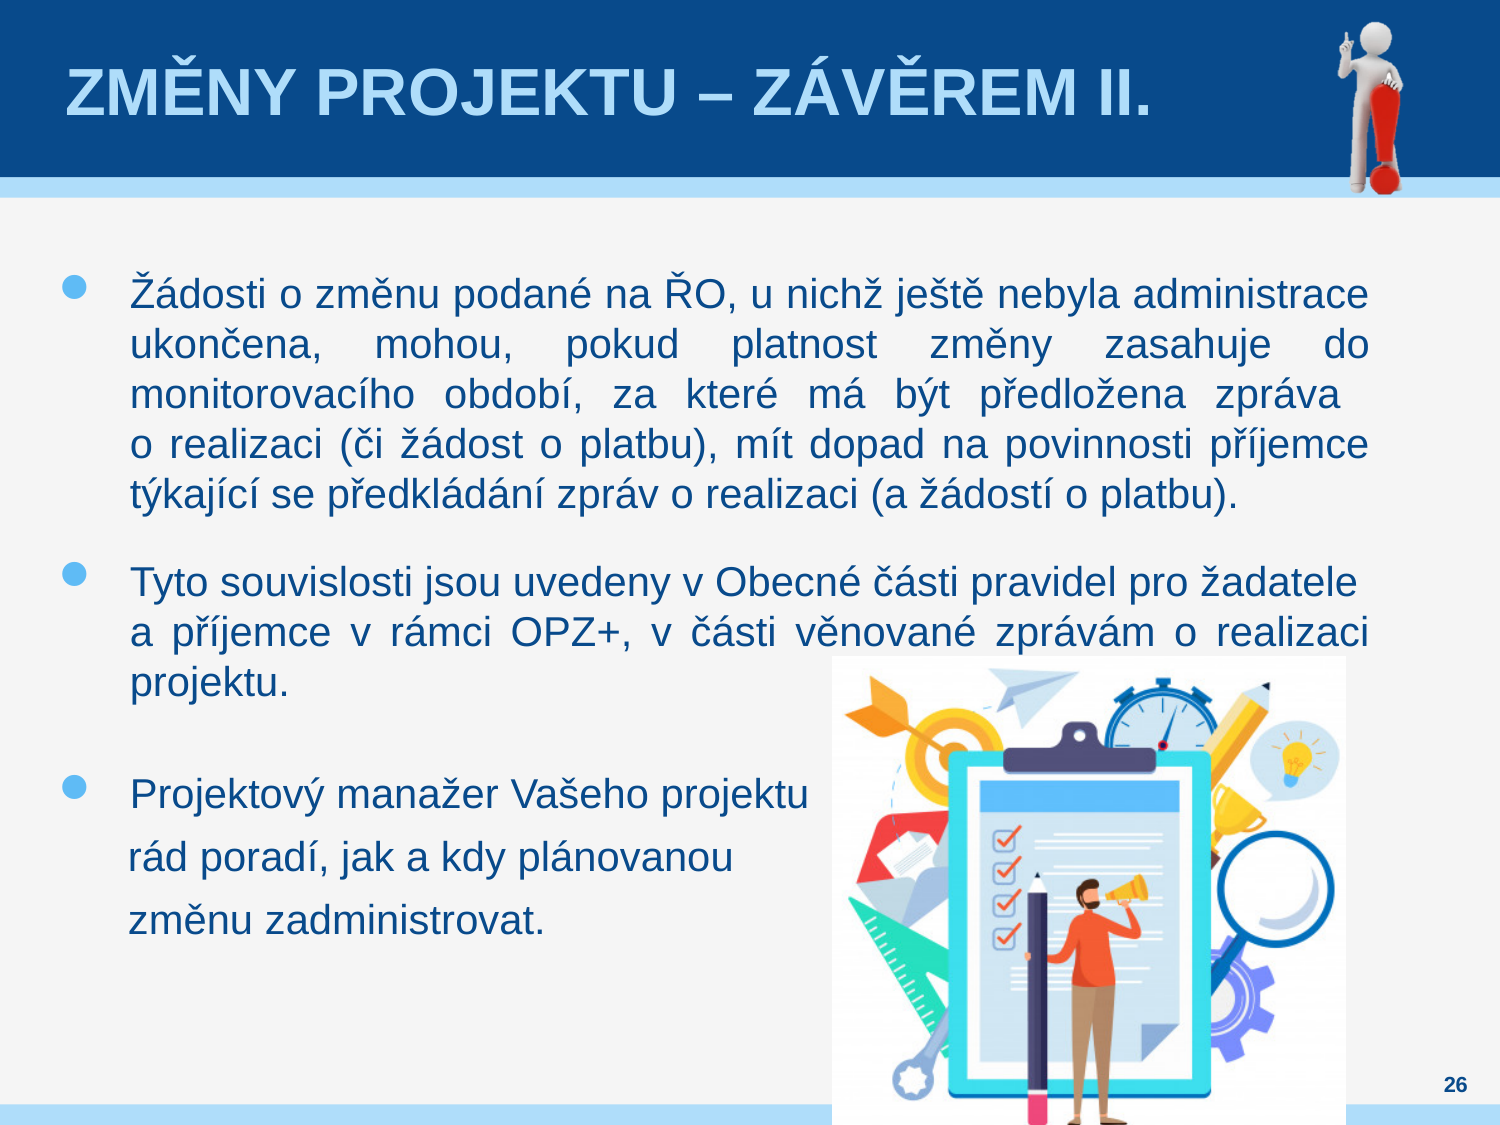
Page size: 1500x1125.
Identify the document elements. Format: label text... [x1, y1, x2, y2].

list Žádosti o změnu podané na ŘO, u nichž ještě nebyla administrace ukončena, mohou, pokud platnost změny zasahuje do monitorovacího období, za které má být předložena zpráva o realizaci (či žádost o platbu), mít dopad na povinnosti příjemce týkající se předkládání zpráv o realizaci (a žádostí o platbu). Tyto souvislosti jsou uvedeny v Obecné části pravidel pro žadatele a příjemce v rámci OPZ+, v části věnované zprávám o realizaci projektu. Projektový manažer Vašeho projektu rád poradí, jak a kdy plánovanou změnu zadministrovat. [58, 267, 1371, 976]
slide_number 26 [1417, 1068, 1495, 1099]
picture [832, 656, 1346, 1125]
title Změny projektu – závěrem II. [59, 0, 1441, 178]
picture [1281, 18, 1460, 197]
